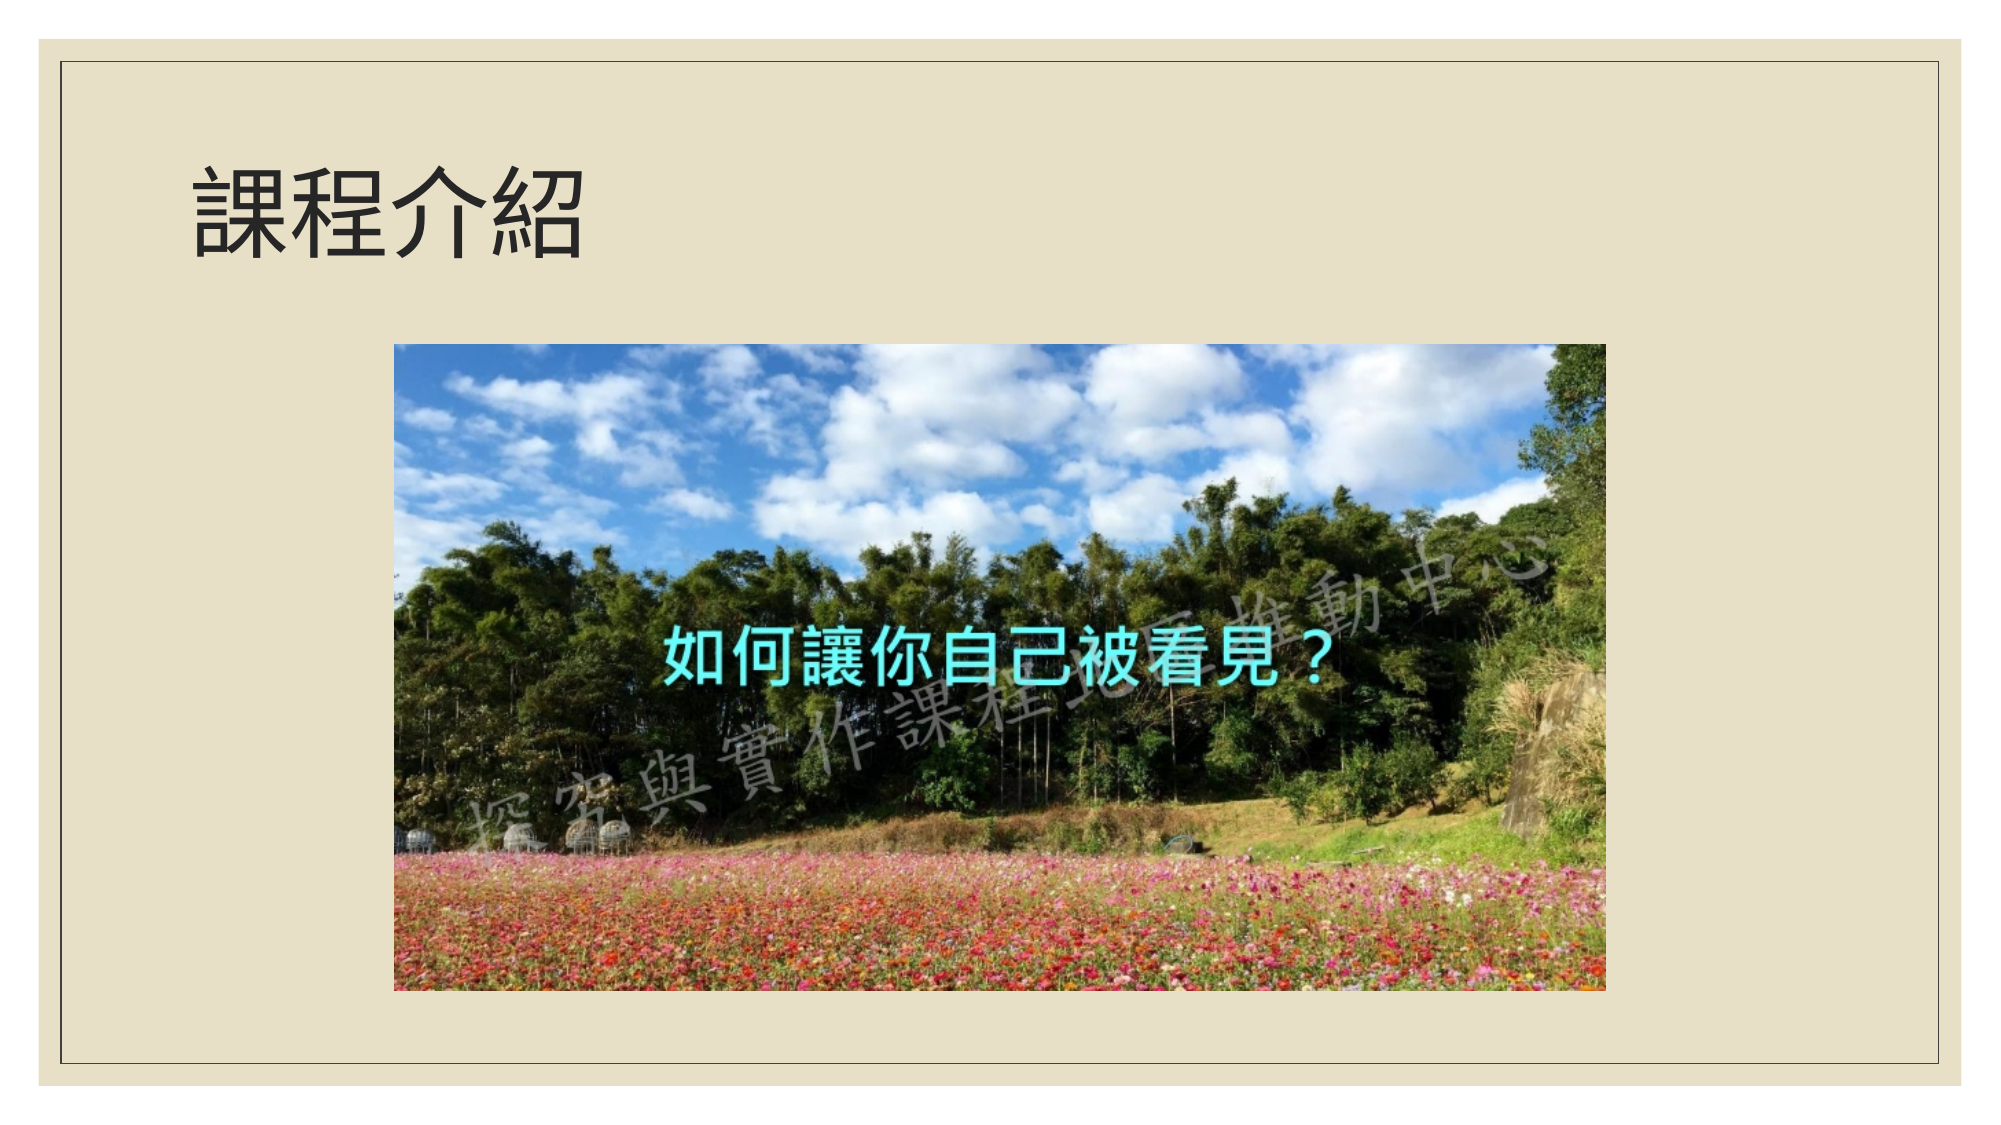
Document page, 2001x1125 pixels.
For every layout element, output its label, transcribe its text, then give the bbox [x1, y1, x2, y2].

title 課程介紹 [174, 105, 1825, 331]
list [394, 345, 1606, 991]
